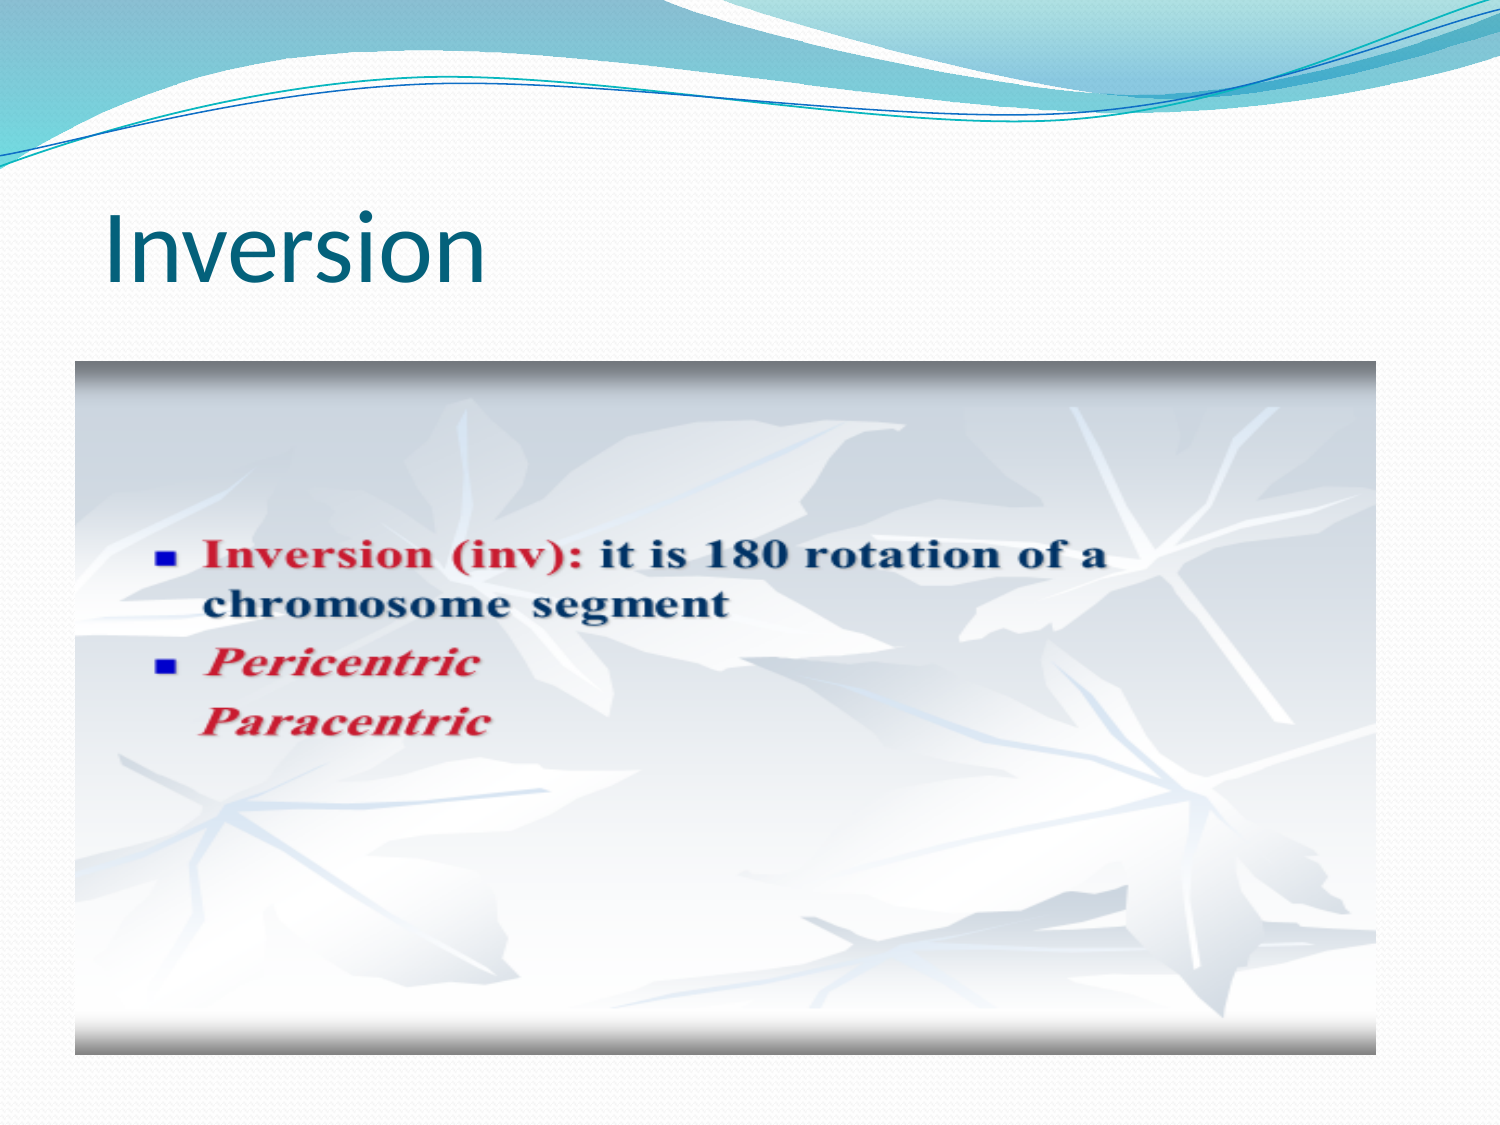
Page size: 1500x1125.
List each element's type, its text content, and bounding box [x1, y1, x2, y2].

title Inversion [75, 115, 1425, 303]
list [74, 361, 1377, 1055]
